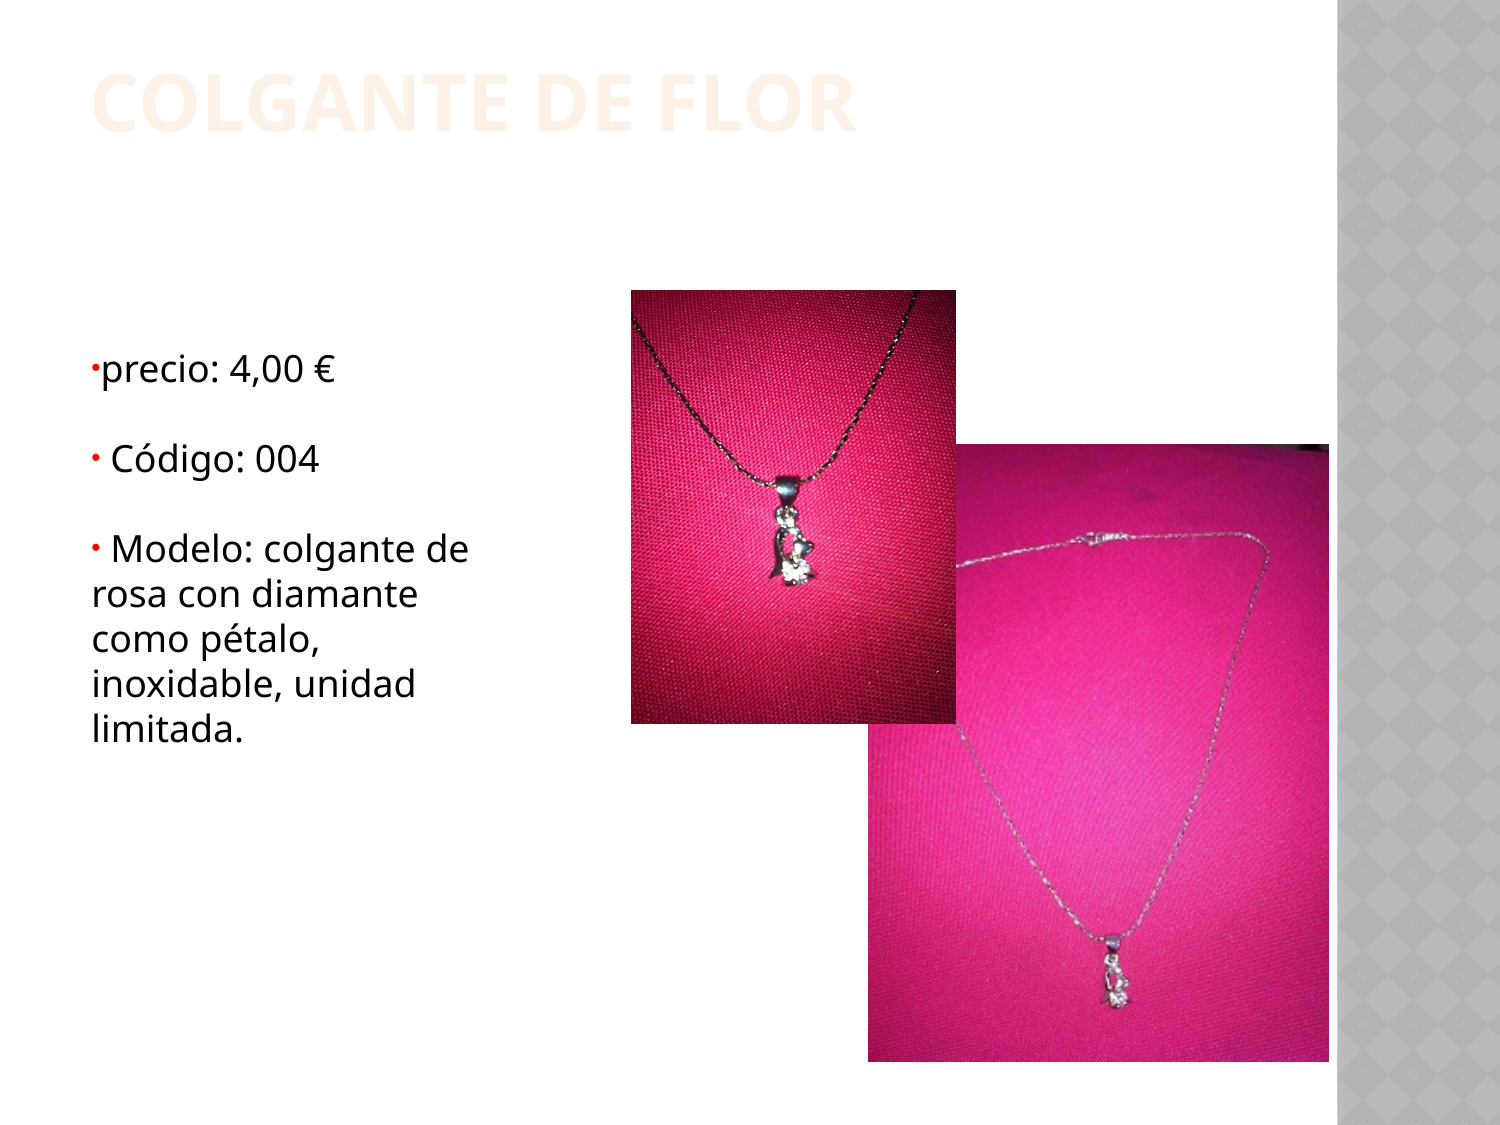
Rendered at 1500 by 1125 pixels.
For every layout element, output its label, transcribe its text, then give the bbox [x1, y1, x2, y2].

text_box precio: 4,00 € Código: 004 Modelo: colgante de rosa con diamante como pétalo, inoxidable, unidad limitada. [76, 338, 488, 758]
picture [631, 290, 956, 725]
picture [867, 443, 1330, 1062]
text_box Colgante de flor [74, 44, 1425, 233]
